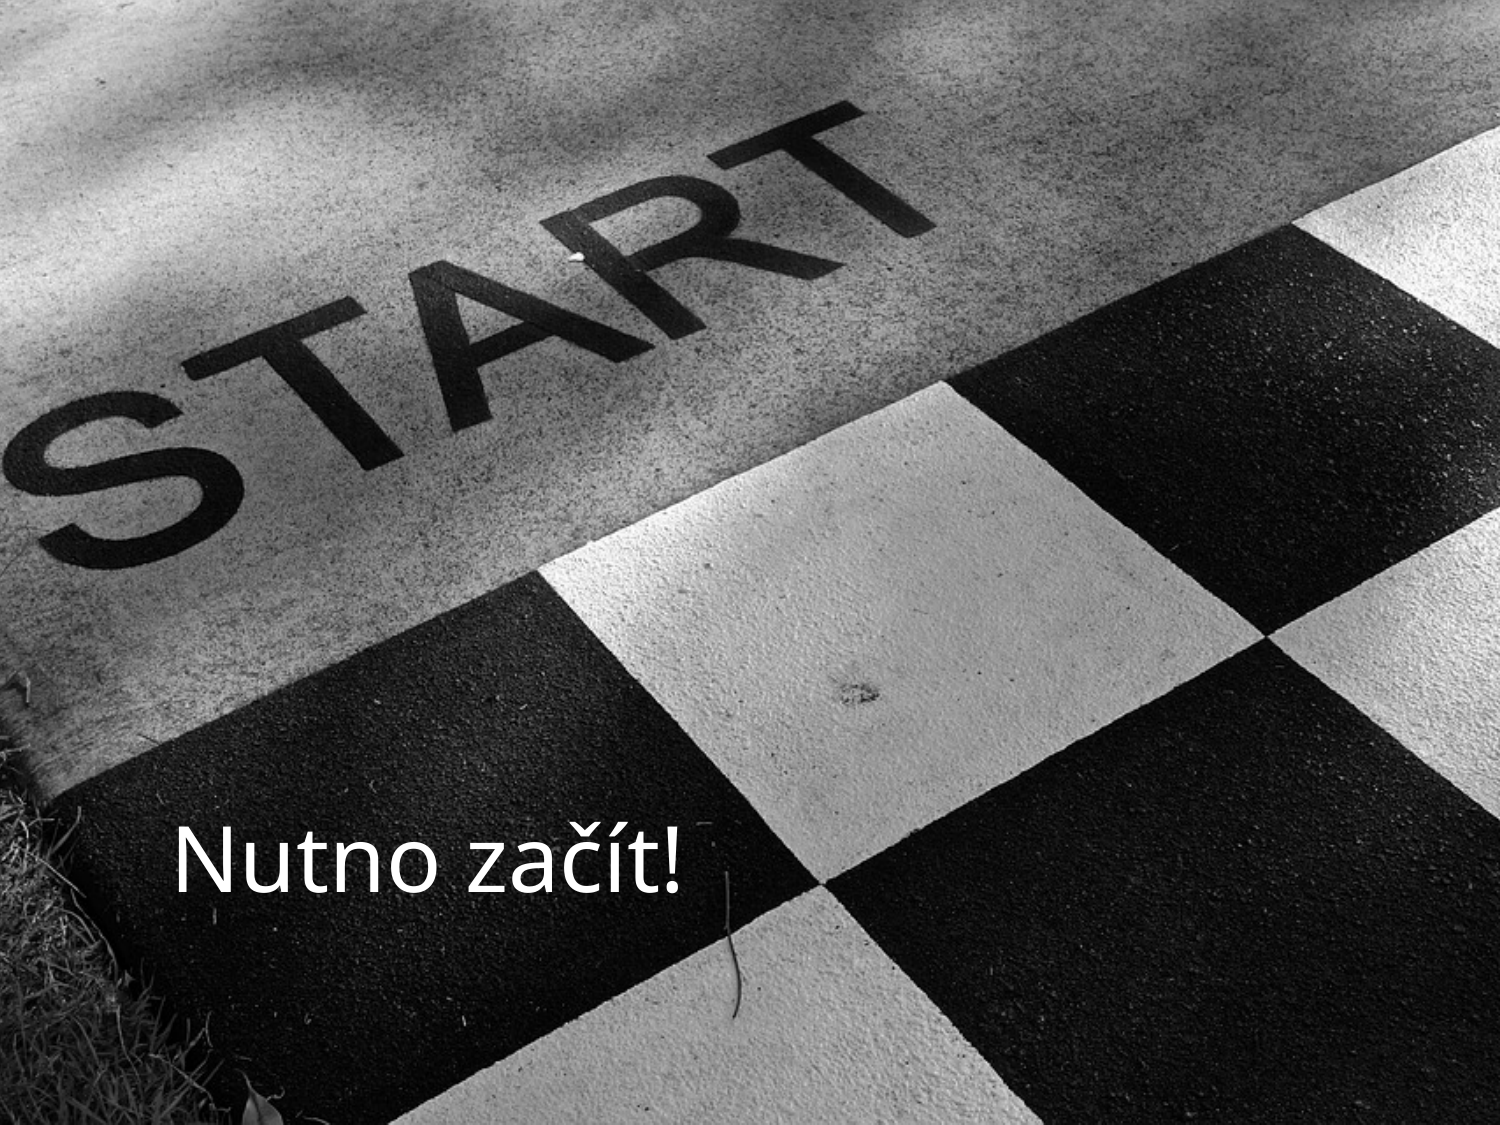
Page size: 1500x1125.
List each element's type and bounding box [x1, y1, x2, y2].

list [0, 0, 1500, 1125]
